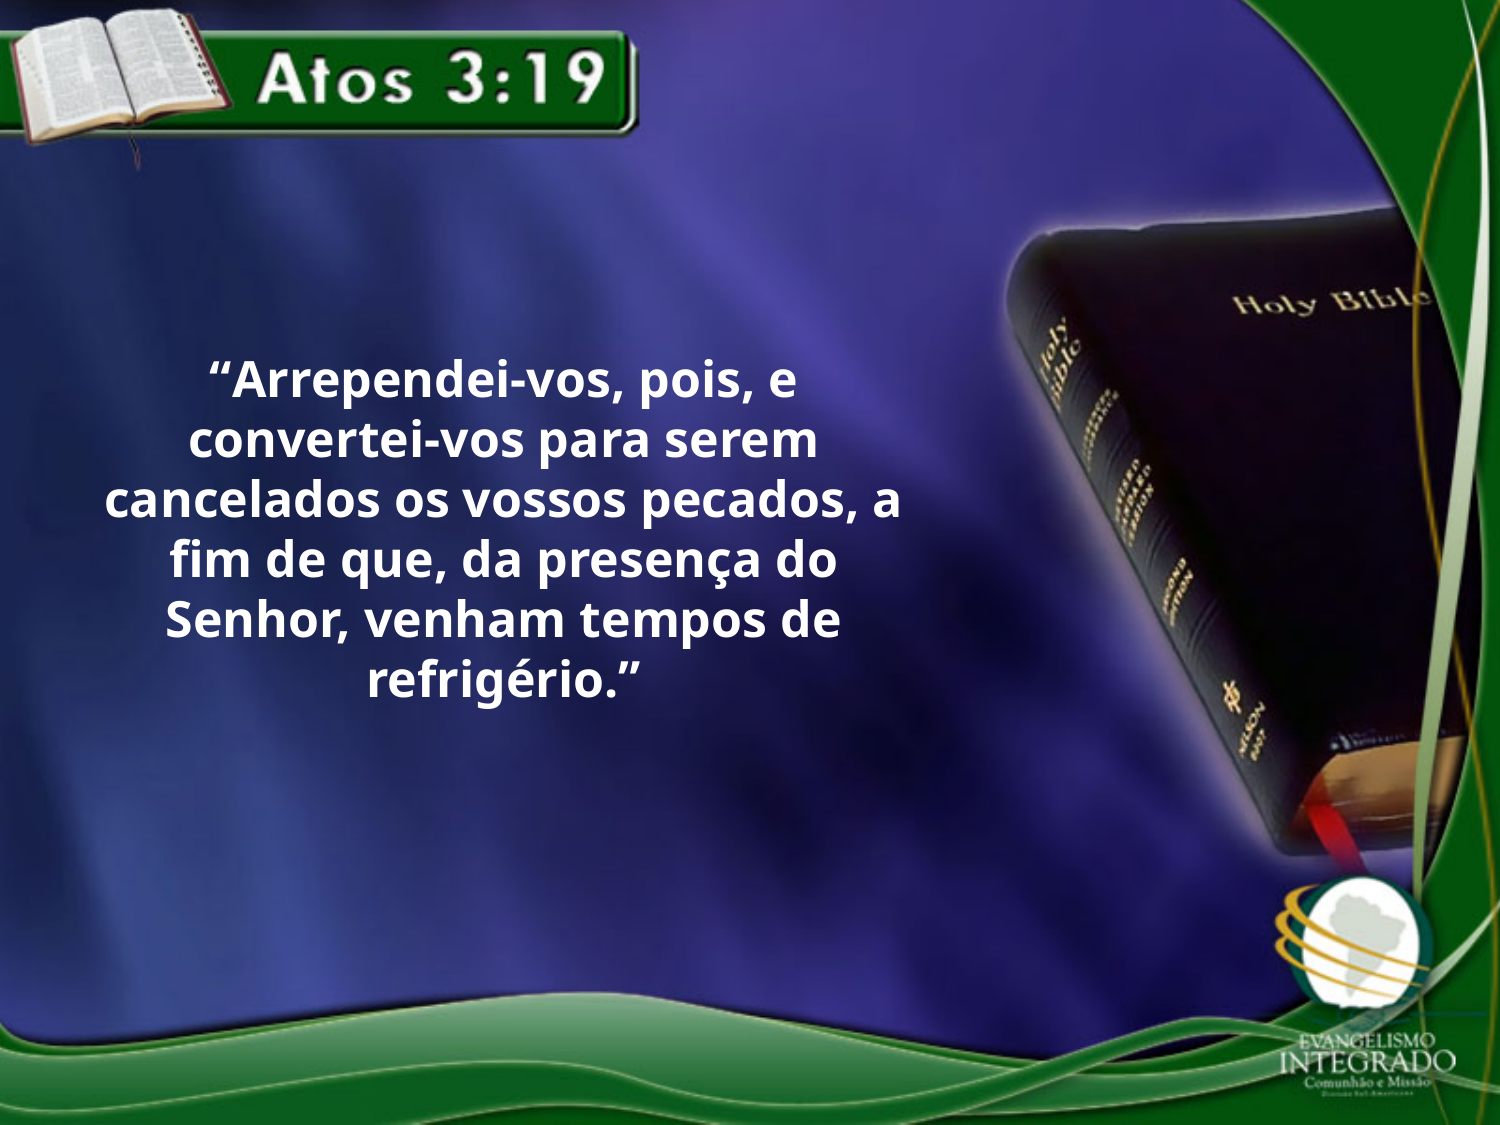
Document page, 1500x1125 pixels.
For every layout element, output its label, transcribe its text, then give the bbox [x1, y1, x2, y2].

picture [0, 0, 1500, 1125]
text_box “Arrependei-vos, pois, e convertei-vos para serem cancelados os vossos pecados, a fim de que, da presença do Senhor, venham tempos de refrigério.” [81, 339, 926, 715]
